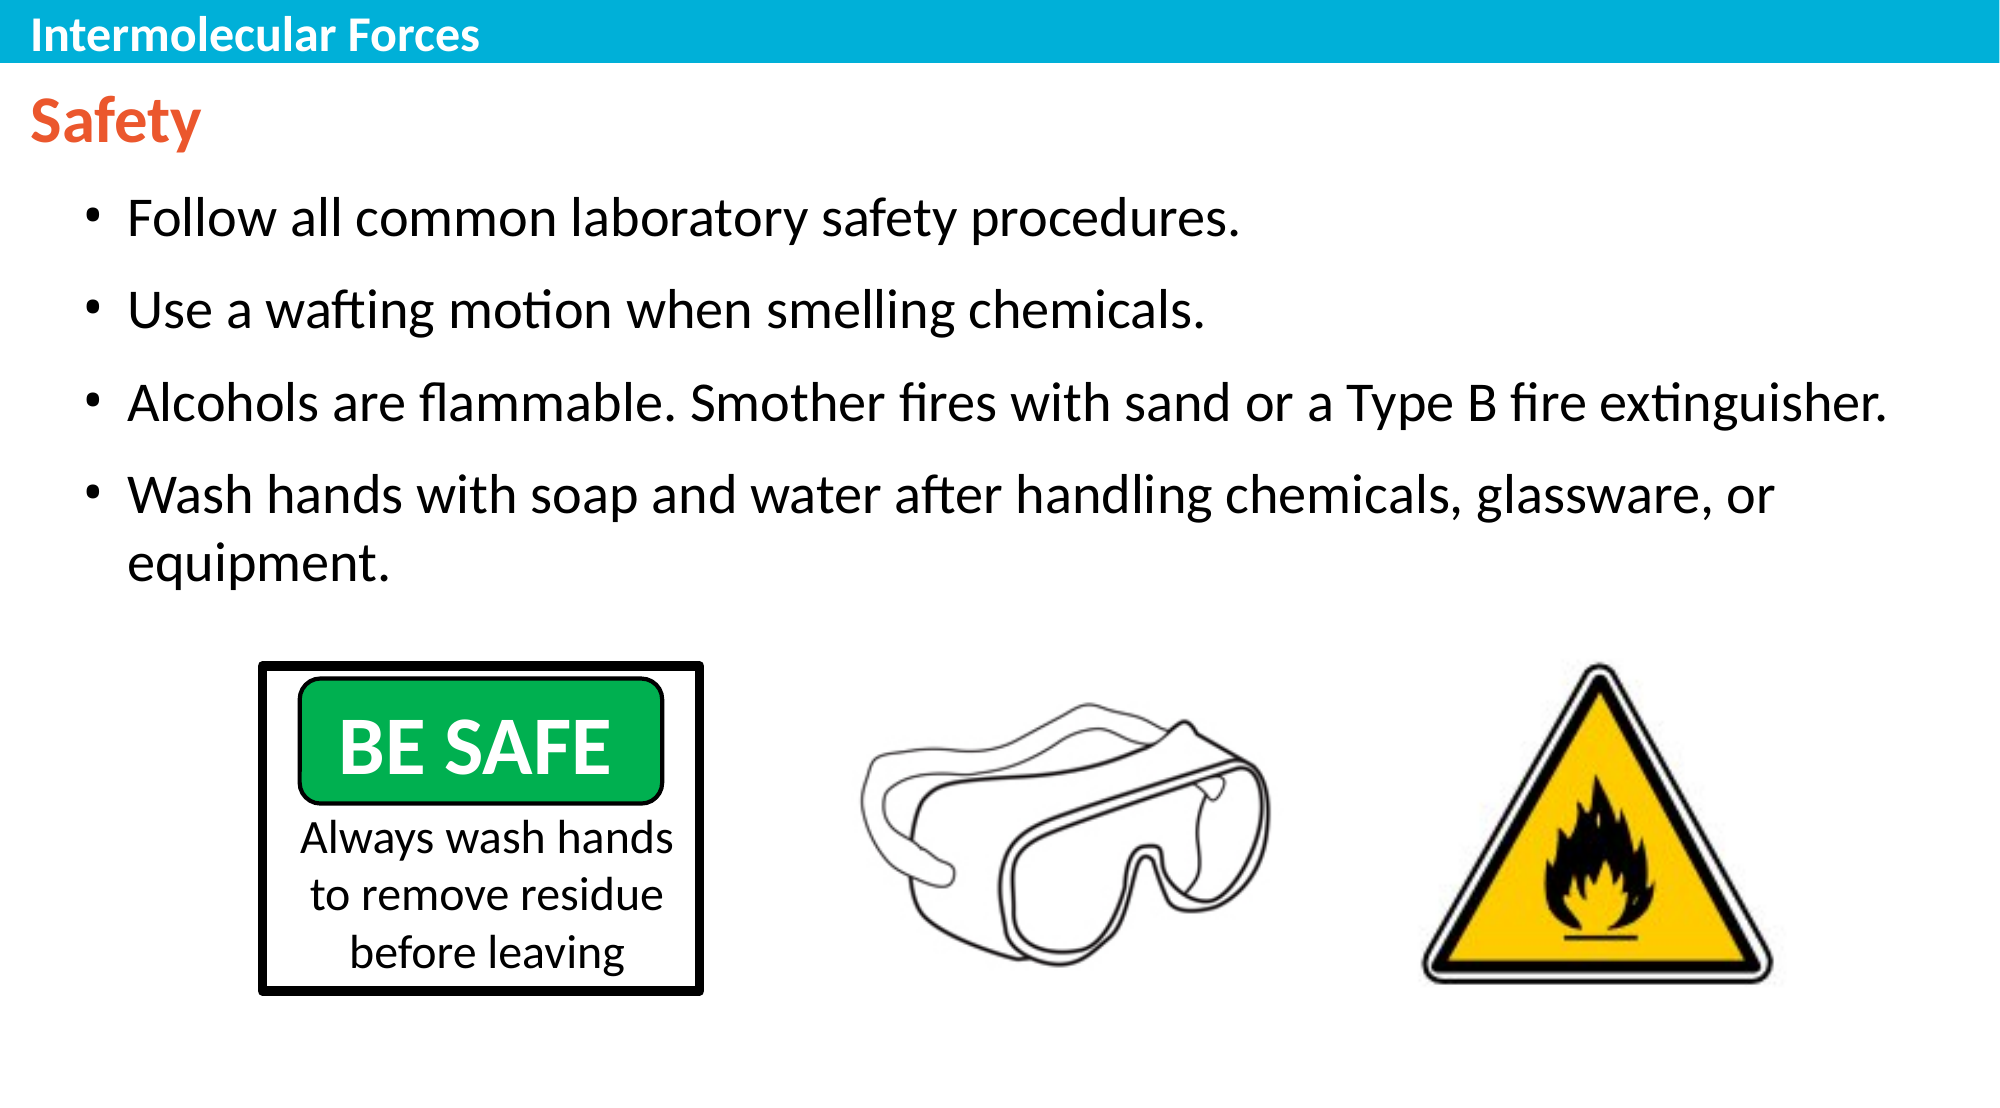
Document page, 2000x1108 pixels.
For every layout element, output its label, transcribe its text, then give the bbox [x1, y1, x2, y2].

text_box Intermolecular Forces [0, 1, 2000, 62]
text_box Follow all common laboratory safety procedures. Use a wafting motion when smelling chemicals. Alcohols are flammable. Smother fires with sand or a Type B fire extinguisher. Wash hands with soap and water after handling chemicals, glassware, or equipment. [37, 179, 2000, 593]
text_box [262, 666, 700, 991]
picture [1399, 640, 1797, 1008]
text_box Safety [30, 75, 203, 156]
picture [851, 653, 1288, 1019]
